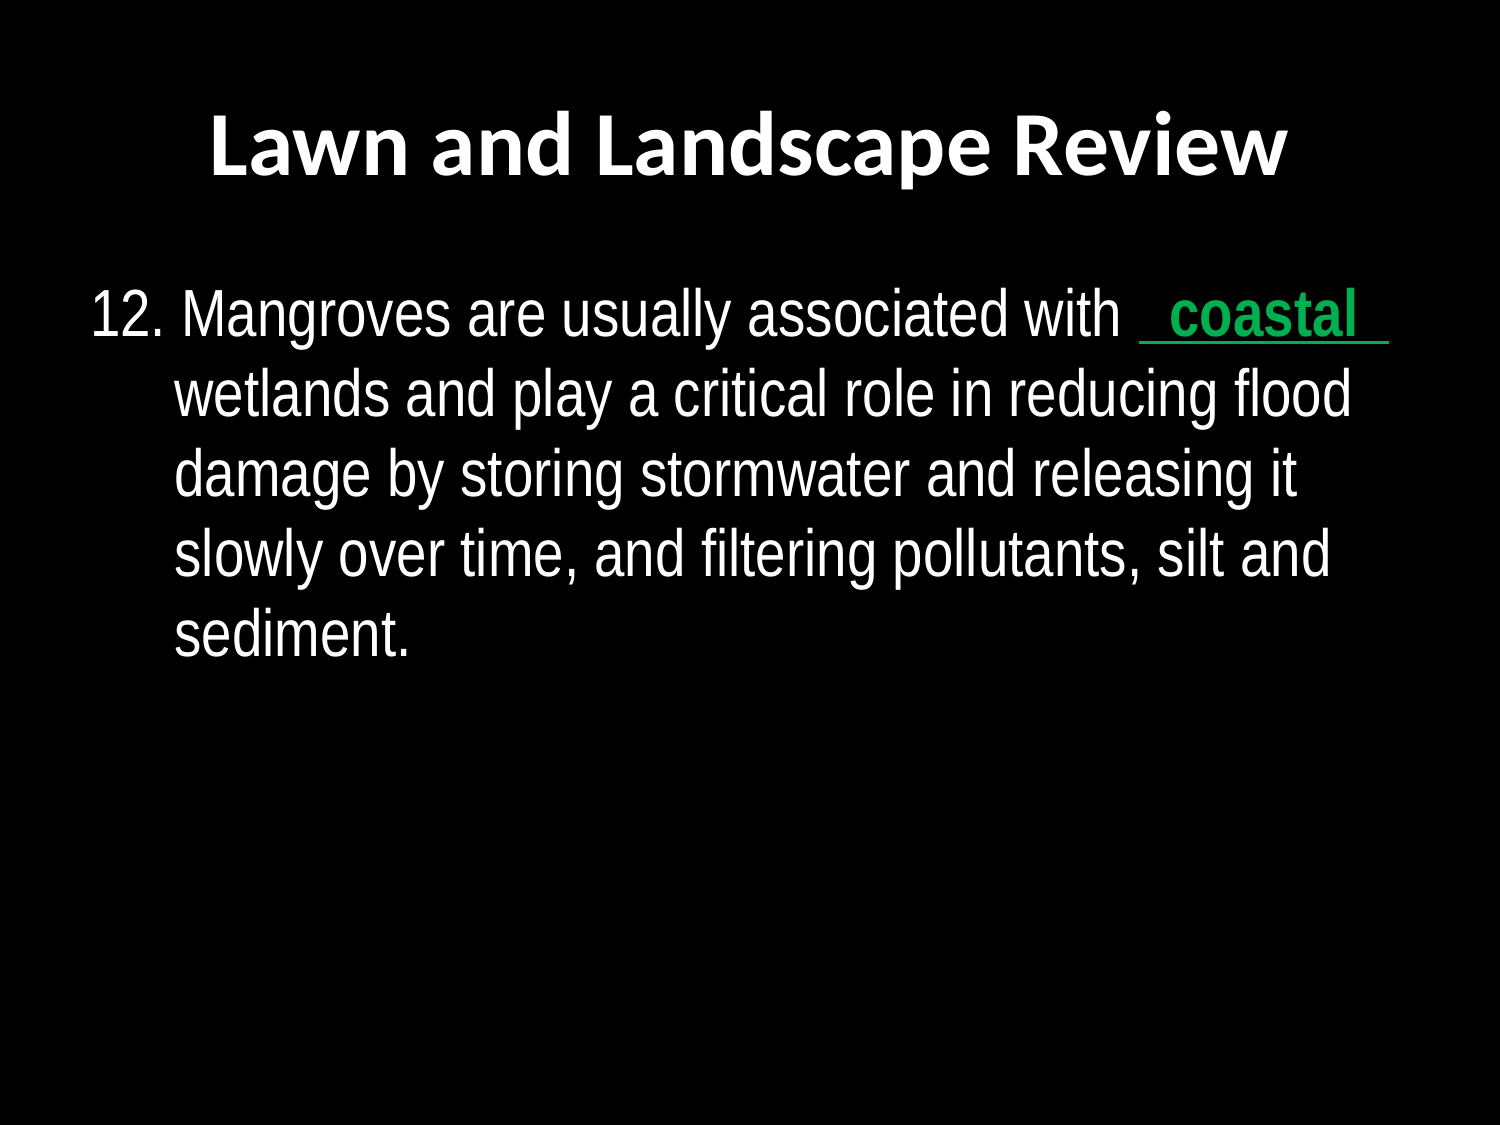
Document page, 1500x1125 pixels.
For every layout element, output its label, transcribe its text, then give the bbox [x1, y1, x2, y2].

list 12. Mangroves are usually associated with coastal wetlands and play a critical role in reducing flood damage by storing stormwater and releasing it slowly over time, and filtering pollutants, silt and sediment. [75, 262, 1425, 1005]
title Lawn and Landscape Review [75, 45, 1425, 233]
